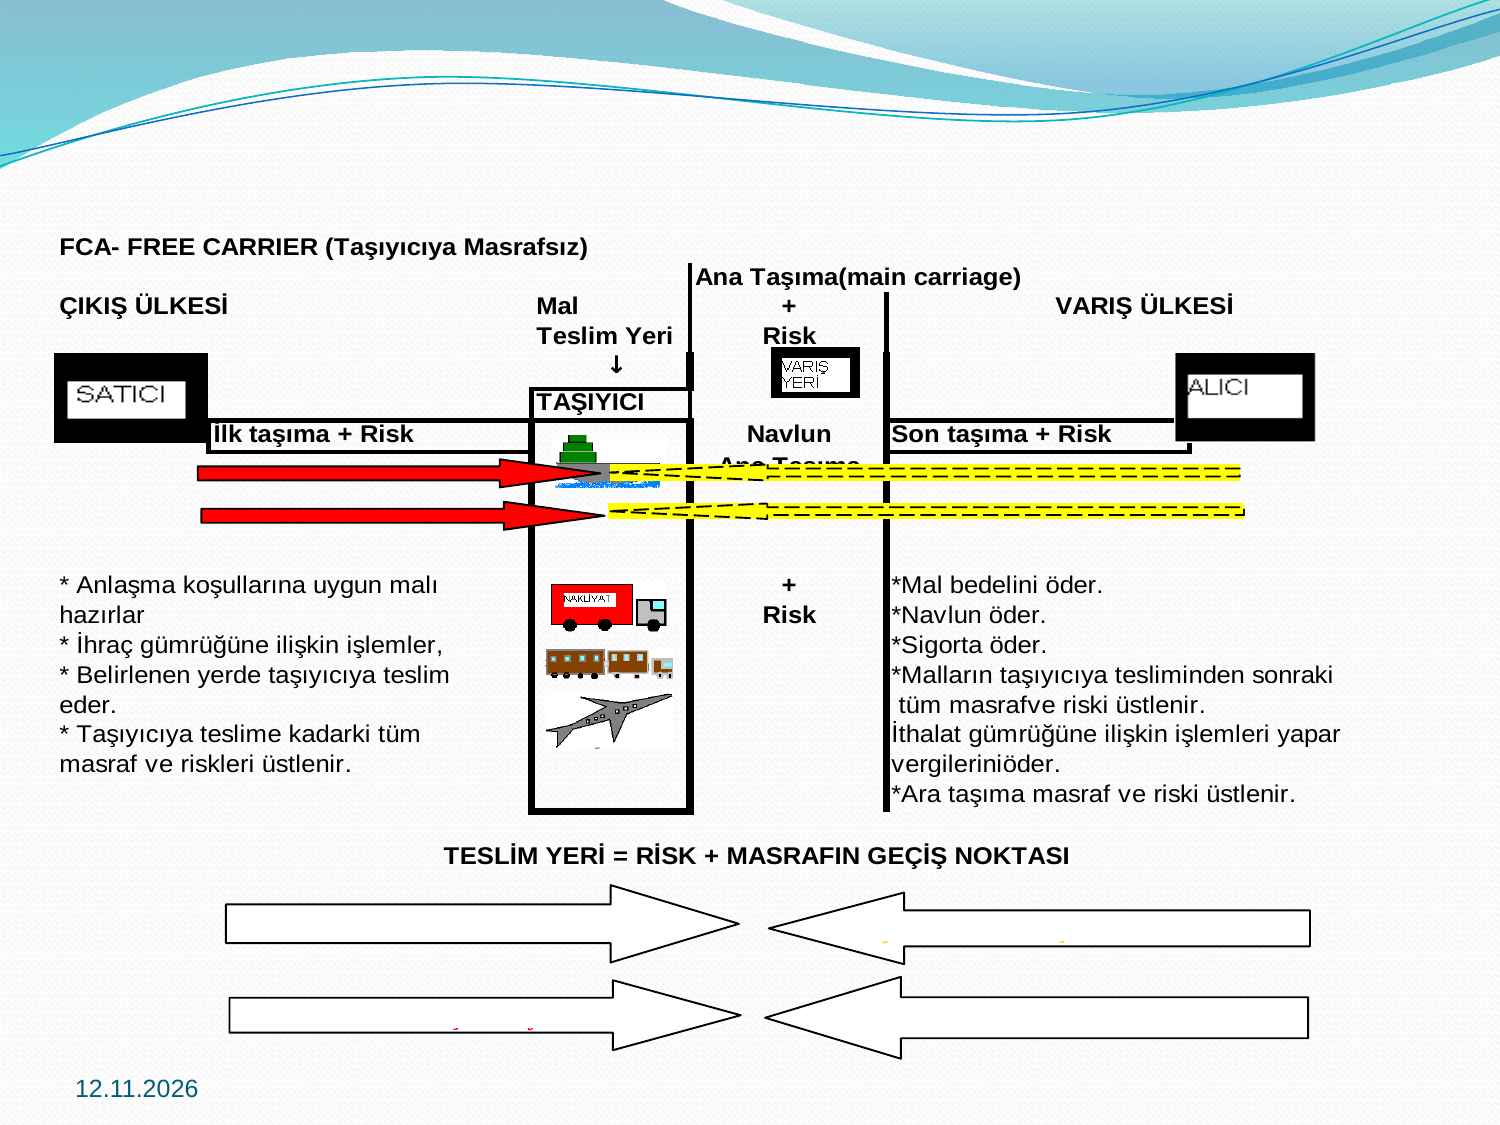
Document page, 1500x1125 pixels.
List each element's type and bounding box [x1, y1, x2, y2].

text_box [52, 231, 1460, 1083]
slide_number [75, 1095, 425, 1103]
